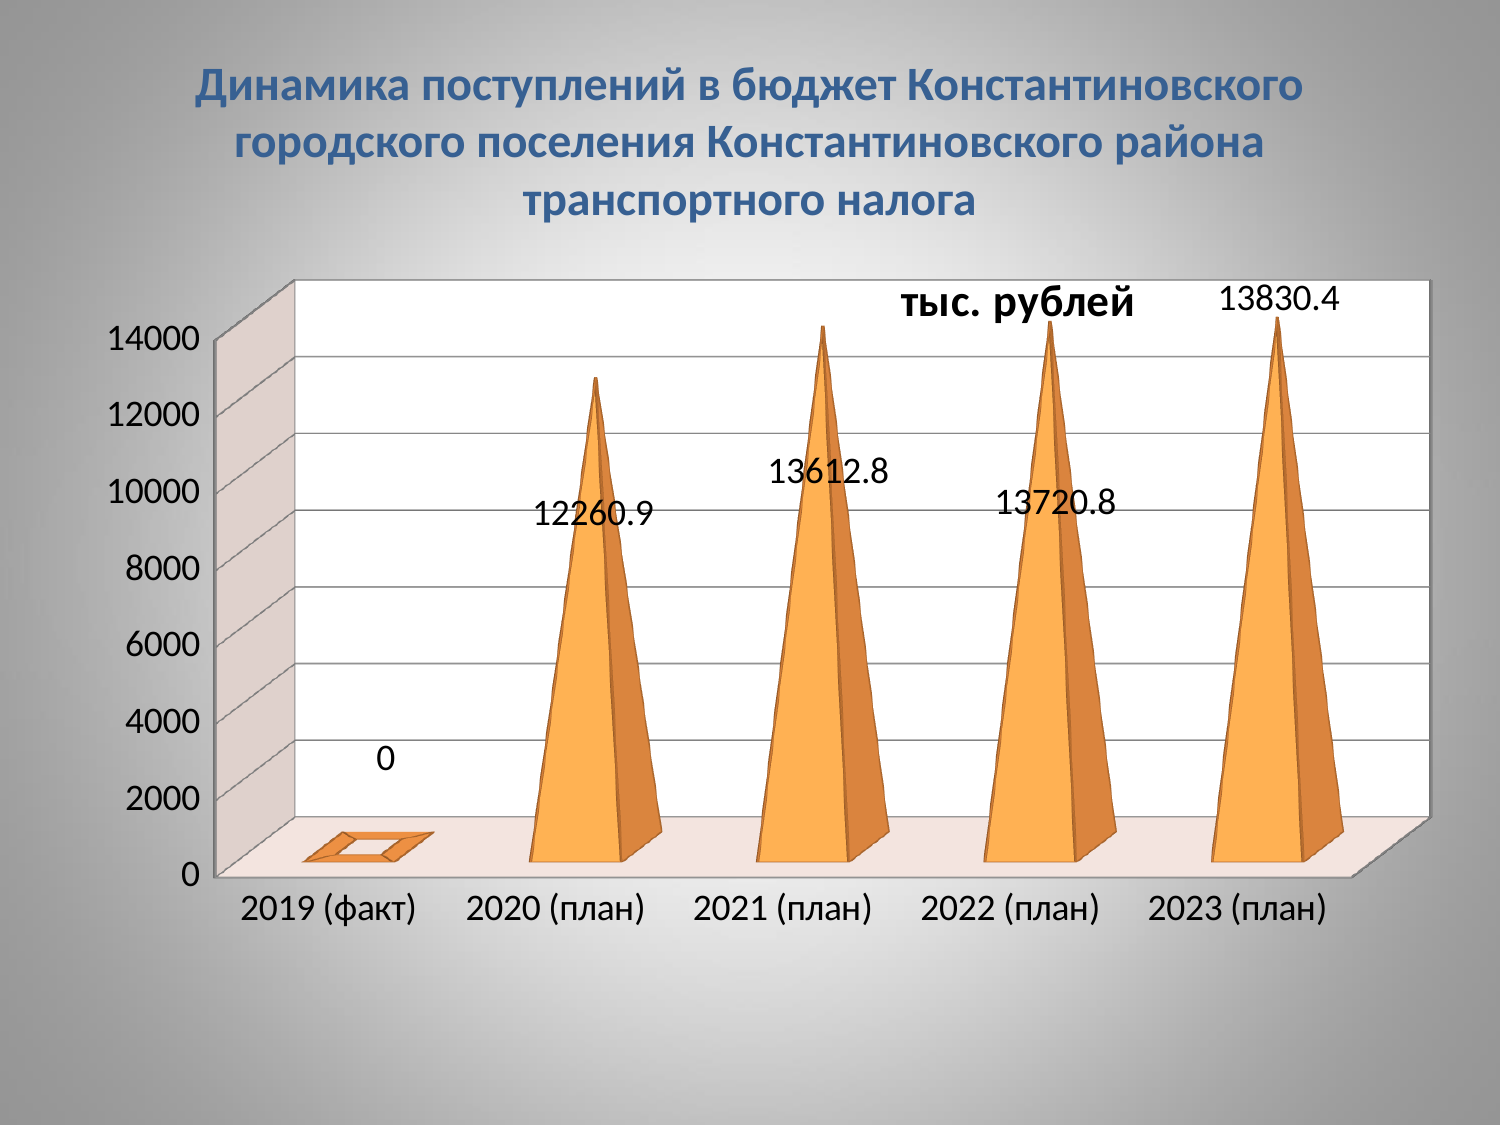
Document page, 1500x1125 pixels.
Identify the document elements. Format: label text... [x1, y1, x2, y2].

title Динамика поступлений в бюджет Константиновского городского поселения Константиновского района транспортного налога [74, 44, 1426, 233]
chart [52, 255, 1442, 1019]
picture [0, 0, 1500, 1125]
